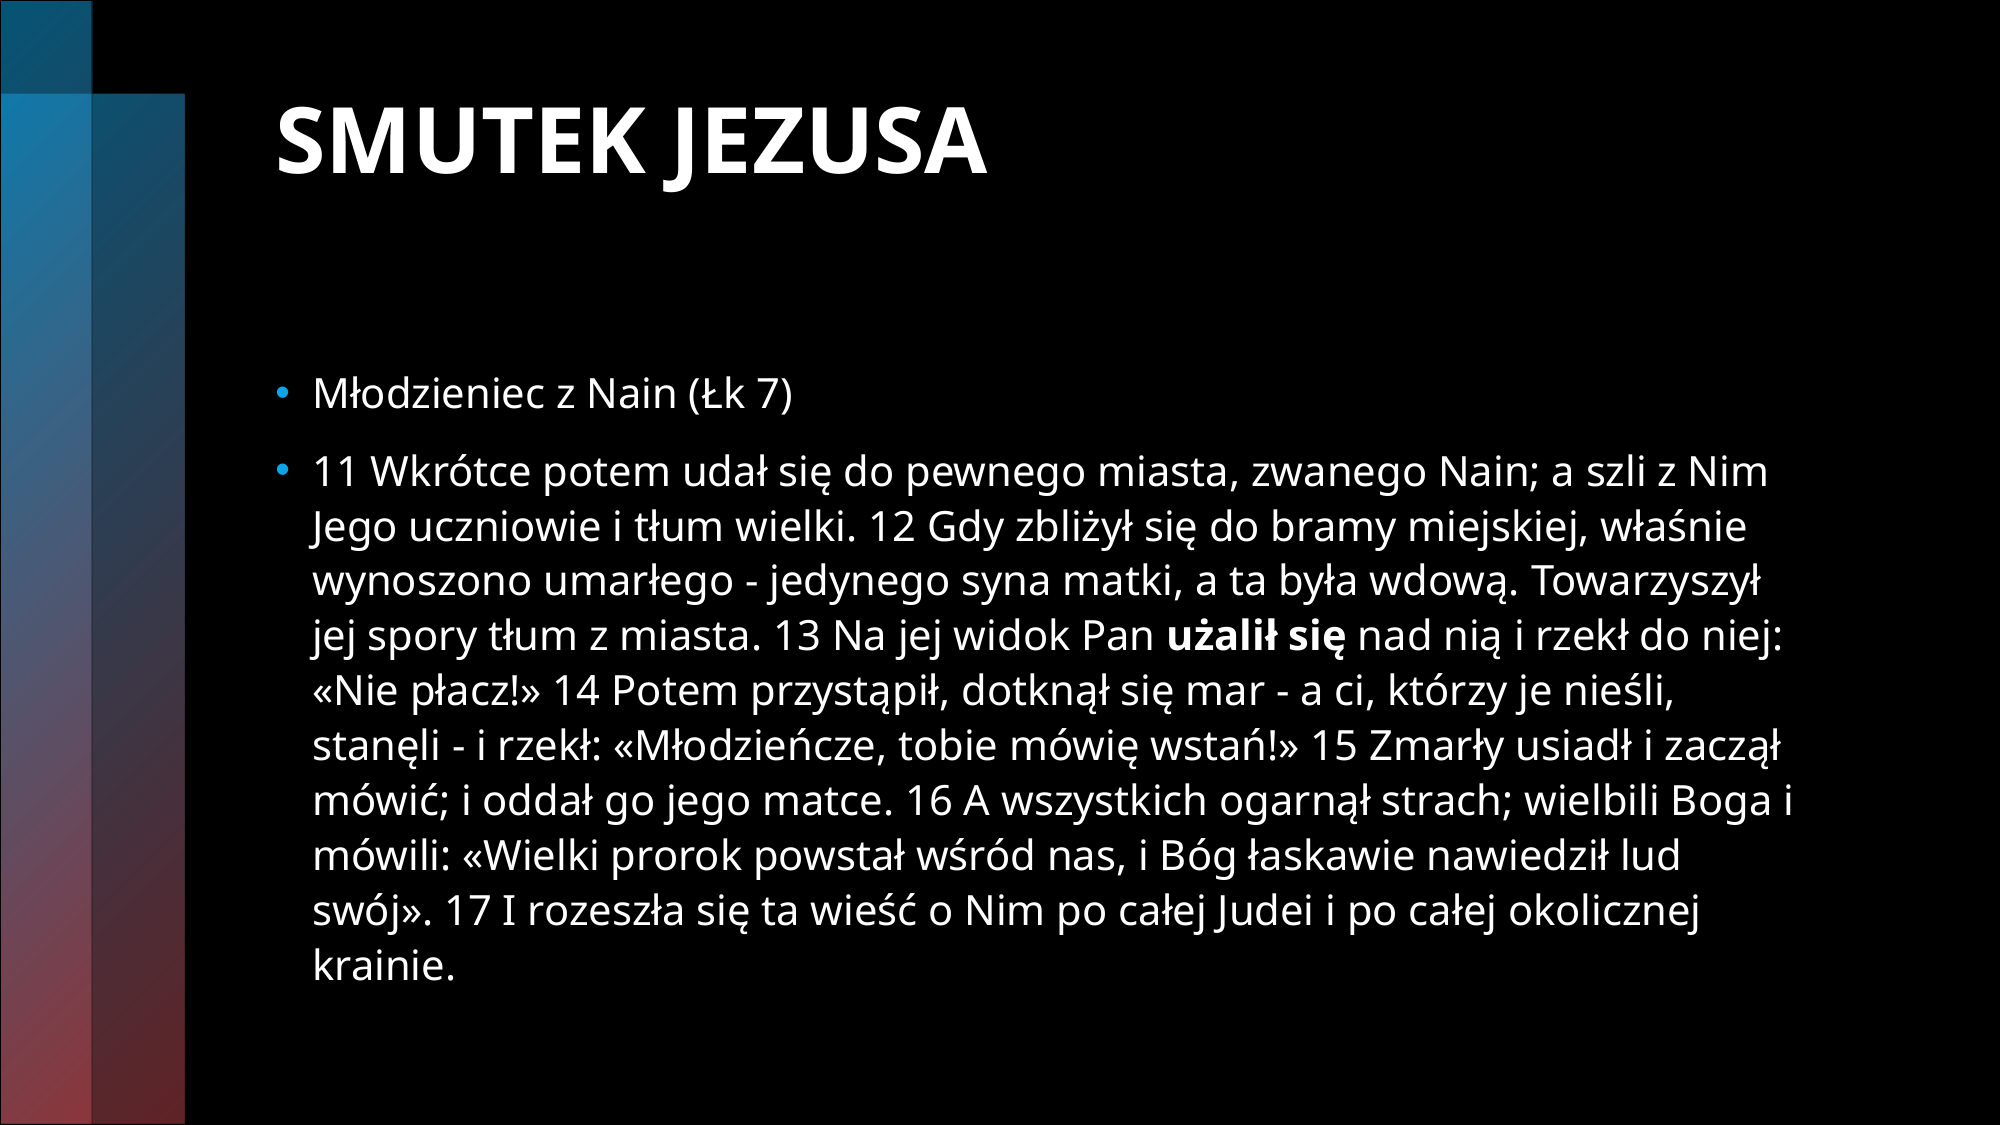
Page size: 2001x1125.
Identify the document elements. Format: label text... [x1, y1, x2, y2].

list Młodzieniec z Nain (Łk 7) 11 Wkrótce potem udał się do pewnego miasta, zwanego Nain; a szli z Nim Jego uczniowie i tłum wielki. 12 Gdy zbliżył się do bramy miejskiej, właśnie wynoszono umarłego - jedynego syna matki, a ta była wdową. Towarzyszył jej spory tłum z miasta. 13 Na jej widok Pan użalił się nad nią i rzekł do niej: «Nie płacz!» 14 Potem przystąpił, dotknął się mar - a ci, którzy je nieśli, stanęli - i rzekł: «Młodzieńcze, tobie mówię wstań!» 15 Zmarły usiadł i zaczął mówić; i oddał go jego matce. 16 A wszystkich ogarnął strach; wielbili Boga i mówili: «Wielki prorok powstał wśród nas, i Bóg łaskawie nawiedził lud swój». 17 I rozeszła się ta wieść o Nim po całej Judei i po całej okolicznej krainie. [260, 354, 1817, 999]
title SMUTEK JEZUSA [260, 74, 1817, 329]
